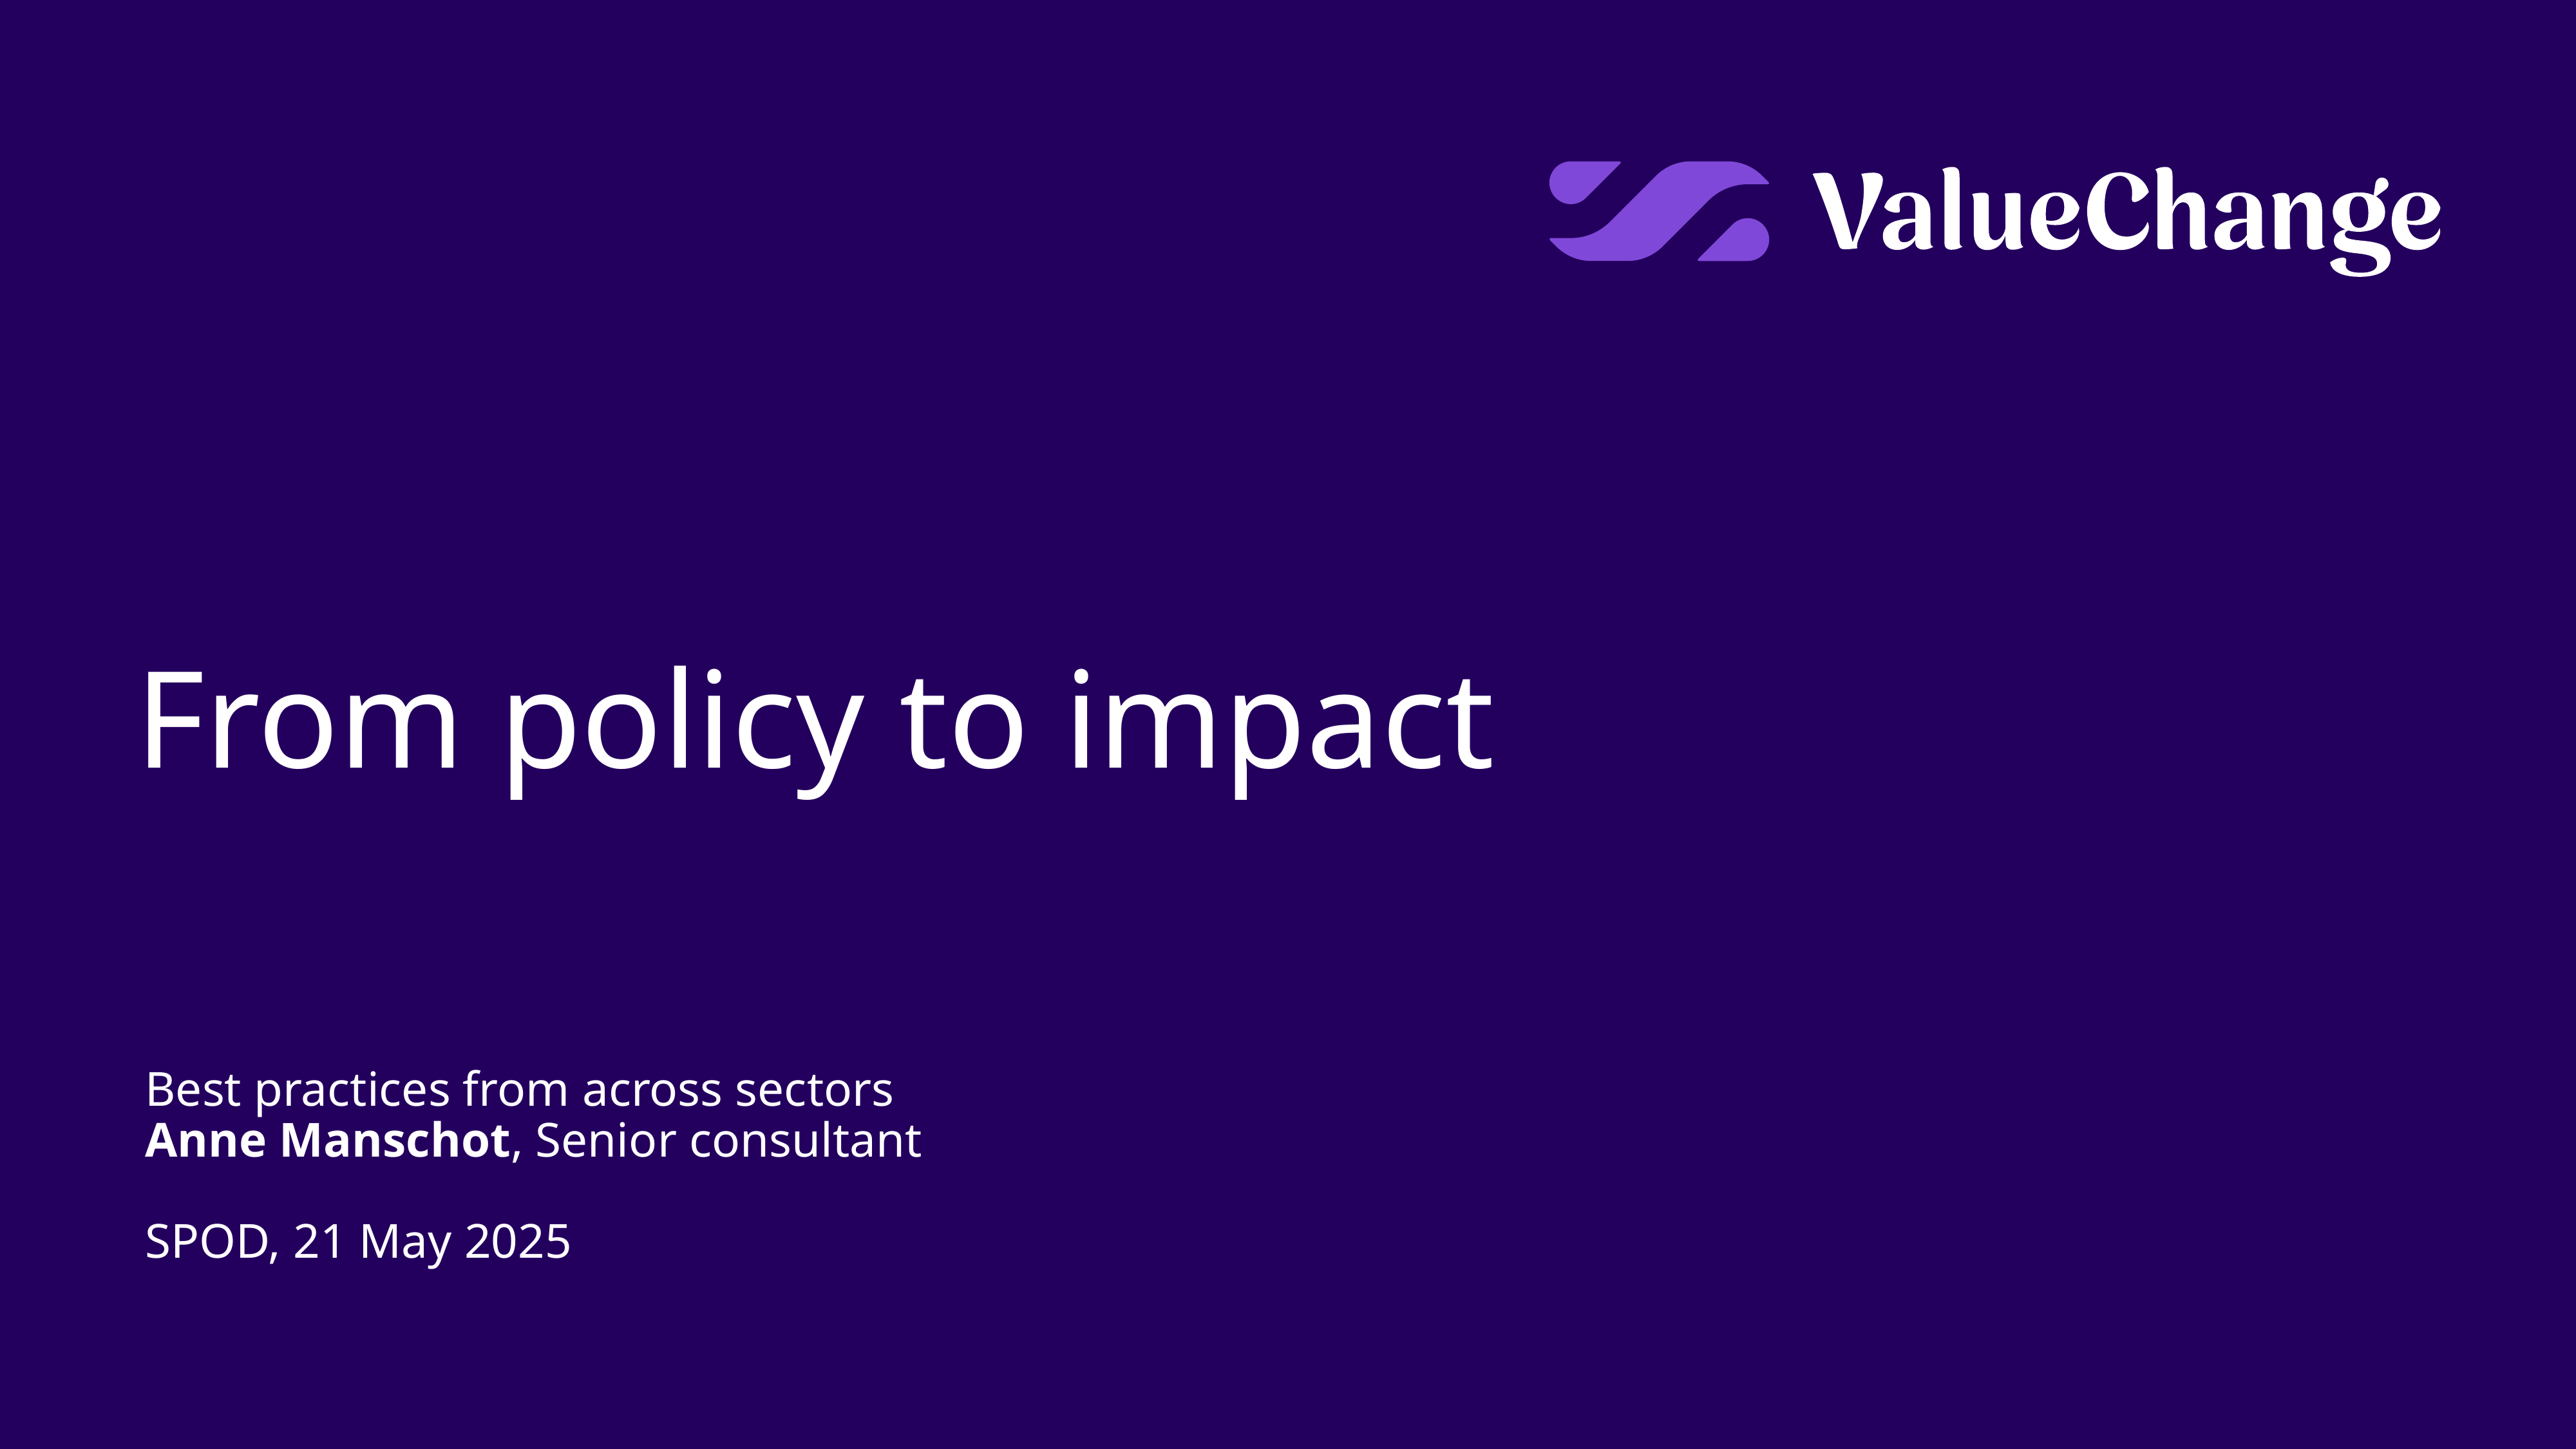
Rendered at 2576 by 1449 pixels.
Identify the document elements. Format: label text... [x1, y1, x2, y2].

title From policy to impact [135, 417, 2441, 1032]
list Best practices from across sectors Anne Manschot, Senior consultant SPOD, 21 May 2025 [135, 1060, 2441, 1288]
